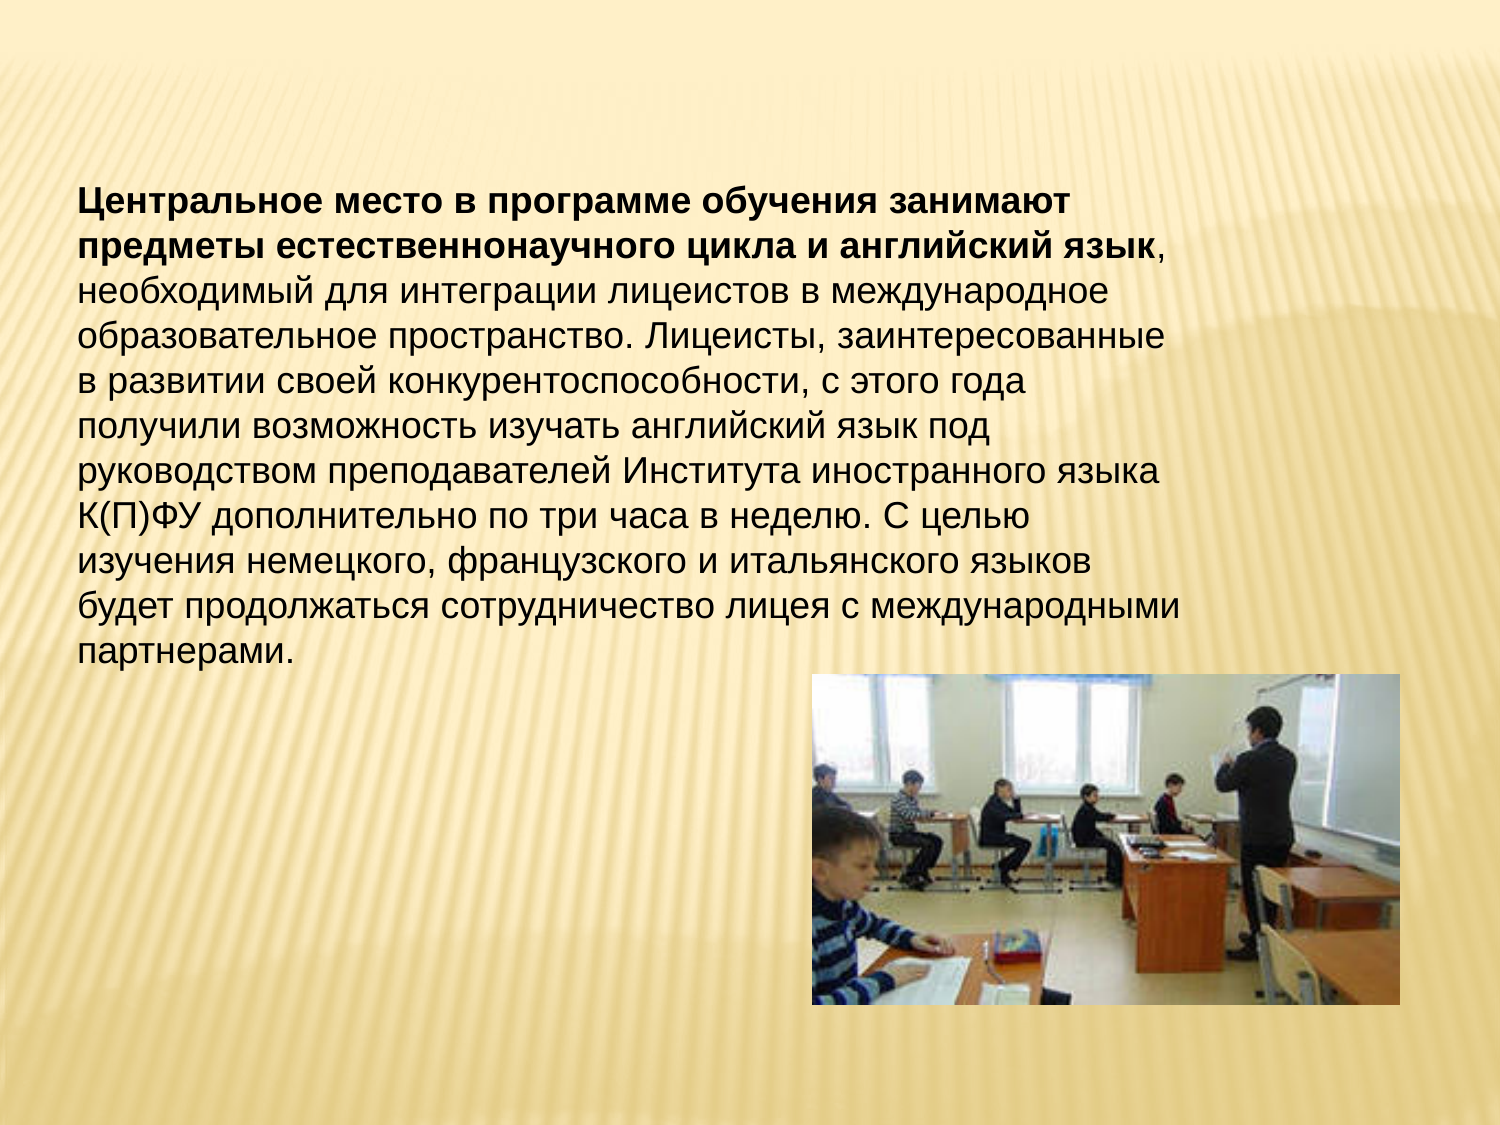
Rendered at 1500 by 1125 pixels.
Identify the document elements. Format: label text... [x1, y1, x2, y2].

text_box Центральное место в программе обучения занимают предметы естественнонаучного цикла и английский язык, необходимый для интеграции лицеистов в международное образовательное пространство. Лицеисты, заинтересованные в развитии своей конкурентоспособности, с этого года получили возможность изучать английский язык под руководством преподавателей Института иностранного языка К(П)ФУ дополнительно по три часа в неделю. С целью изучения немецкого, французского и итальянского языков будет продолжаться сотрудничество лицея с международными партнерами. [62, 168, 1200, 679]
picture [812, 674, 1401, 1006]
